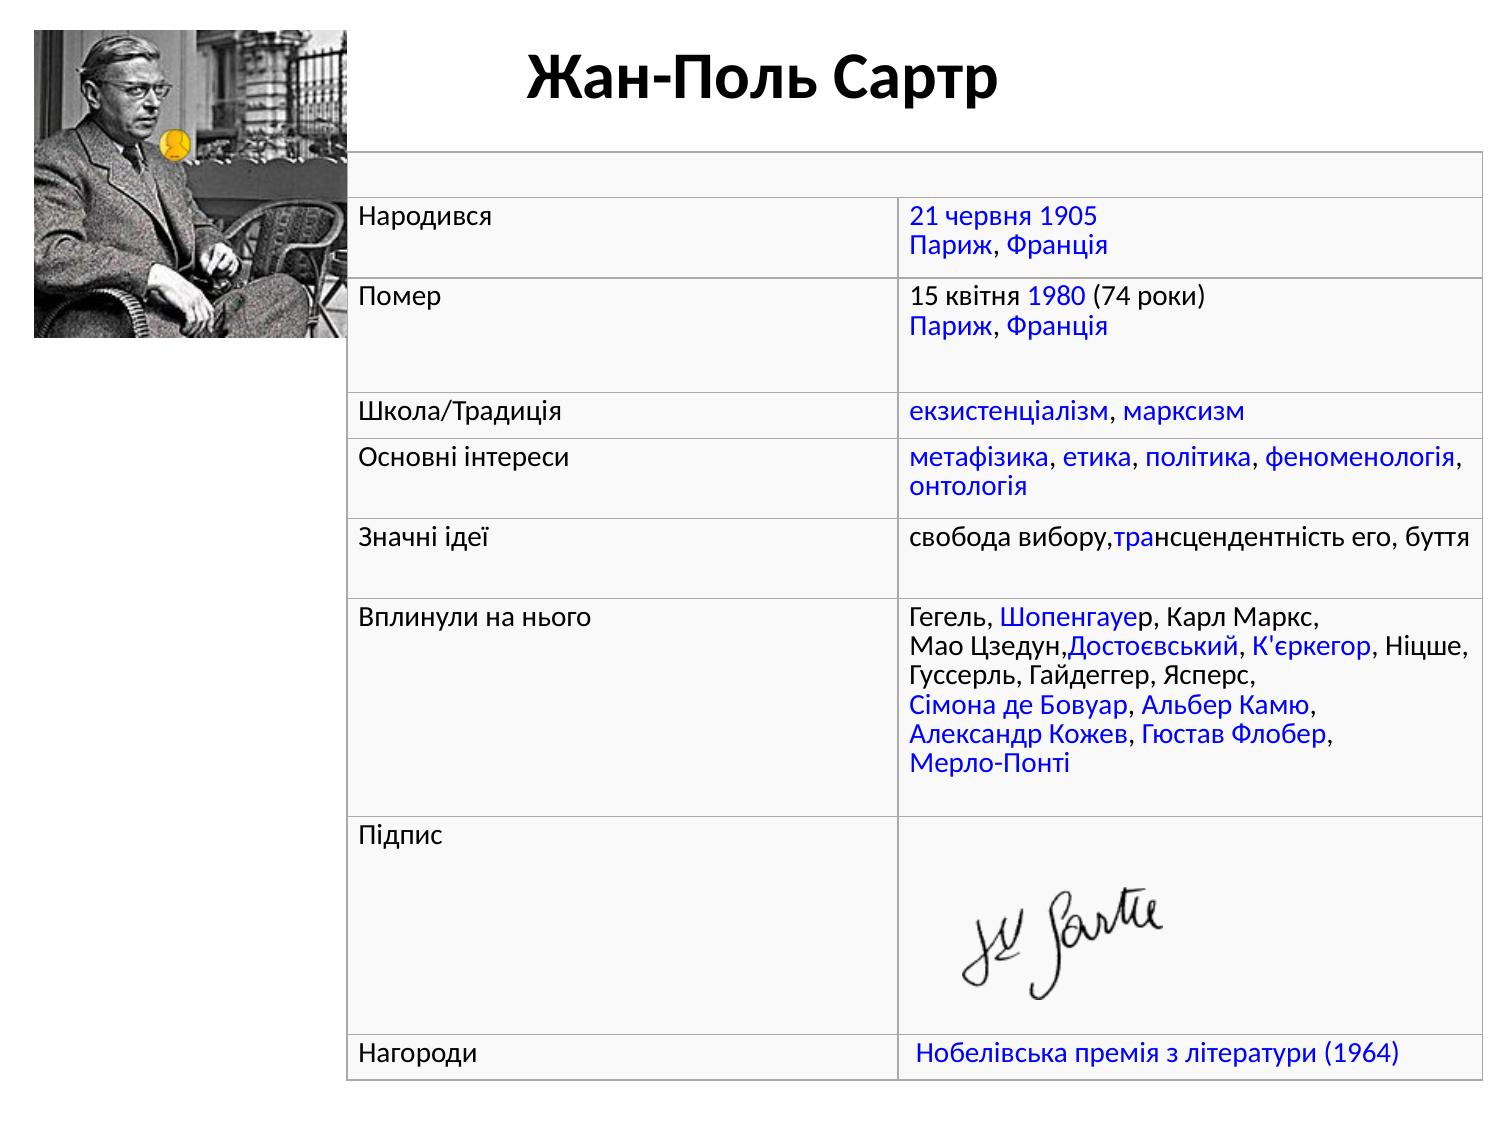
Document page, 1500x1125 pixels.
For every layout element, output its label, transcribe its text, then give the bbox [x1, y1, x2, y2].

title Жан-Поль Сартр [348, 30, 1439, 114]
table_cell Основні інтереси [348, 439, 897, 518]
table_cell Гегель, Шопенгауер, Карл Маркс, Мао Цзедун,Достоєвський, К'єркегор, Ніцше,Гуссерль, Гайдеггер, Ясперс,Сімона де Бовуар, Альбер Камю, Александр Кожев, Гюстав Флобер, Мерло-Понті [899, 599, 1482, 816]
table_cell Нагороди [348, 1035, 897, 1079]
table_cell метафізика, етика, політика, феноменологія,онтологія [899, 439, 1482, 518]
picture [34, 30, 348, 338]
table_cell 21 червня 1905 Париж, Франція [899, 198, 1482, 277]
table_cell [899, 817, 1482, 1034]
table_cell Підпис [348, 817, 897, 1034]
table_cell Помер [348, 279, 897, 392]
table_cell Народився [351, 198, 897, 277]
table_cell Значні ідеї [348, 519, 897, 598]
table_cell екзистенціалізм, марксизм [899, 393, 1482, 438]
table_cell 15 квітня 1980 (74 роки) Париж, Франція [899, 279, 1482, 392]
picture [962, 887, 1163, 1001]
table_cell Нобелівська премія з літератури (1964) [899, 1035, 1482, 1079]
table_cell Школа/Традиція [348, 393, 897, 438]
table_cell свобода вибору,трансцендентність его, буття [899, 519, 1482, 598]
table_cell Вплинули на нього [348, 599, 897, 816]
table_header [351, 153, 1482, 197]
